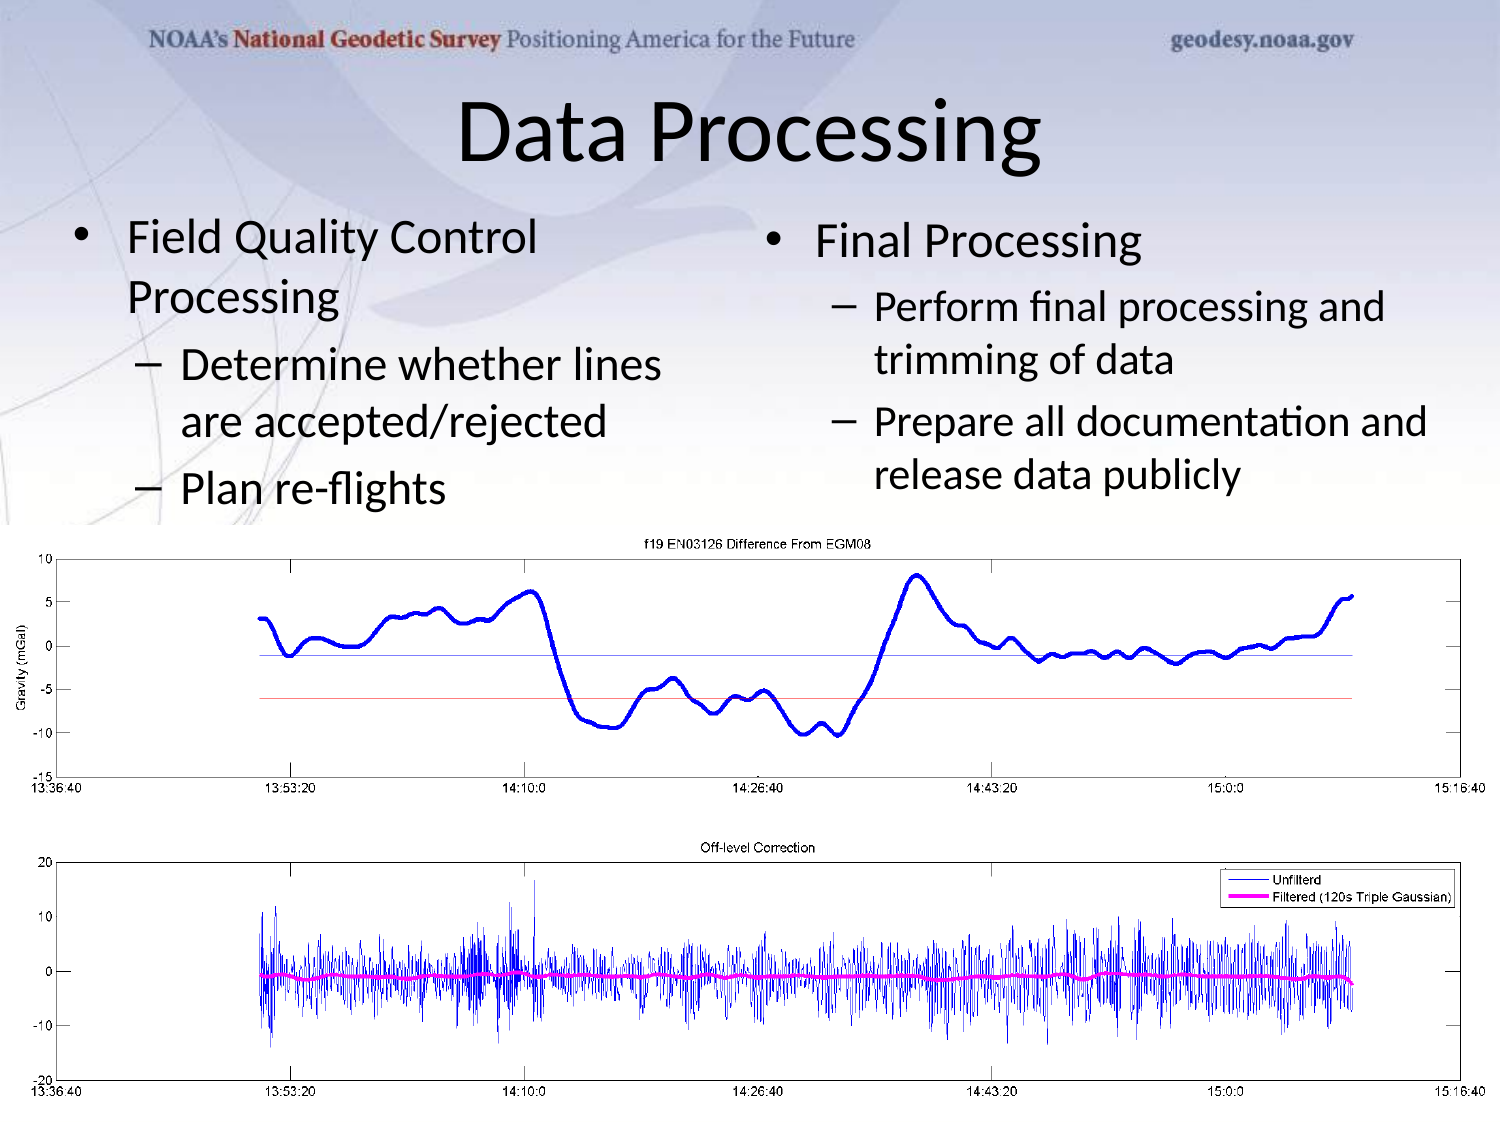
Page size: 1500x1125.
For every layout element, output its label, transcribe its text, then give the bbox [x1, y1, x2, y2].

text_box Data Processing [74, 62, 1425, 250]
text_box Field Quality Control Processing Determine whether lines are accepted/rejected Plan re-flights [58, 196, 715, 522]
picture [0, 0, 1500, 1122]
text_box Final Processing Perform final processing and trimming of data Prepare all documentation and release data publicly [750, 199, 1461, 513]
